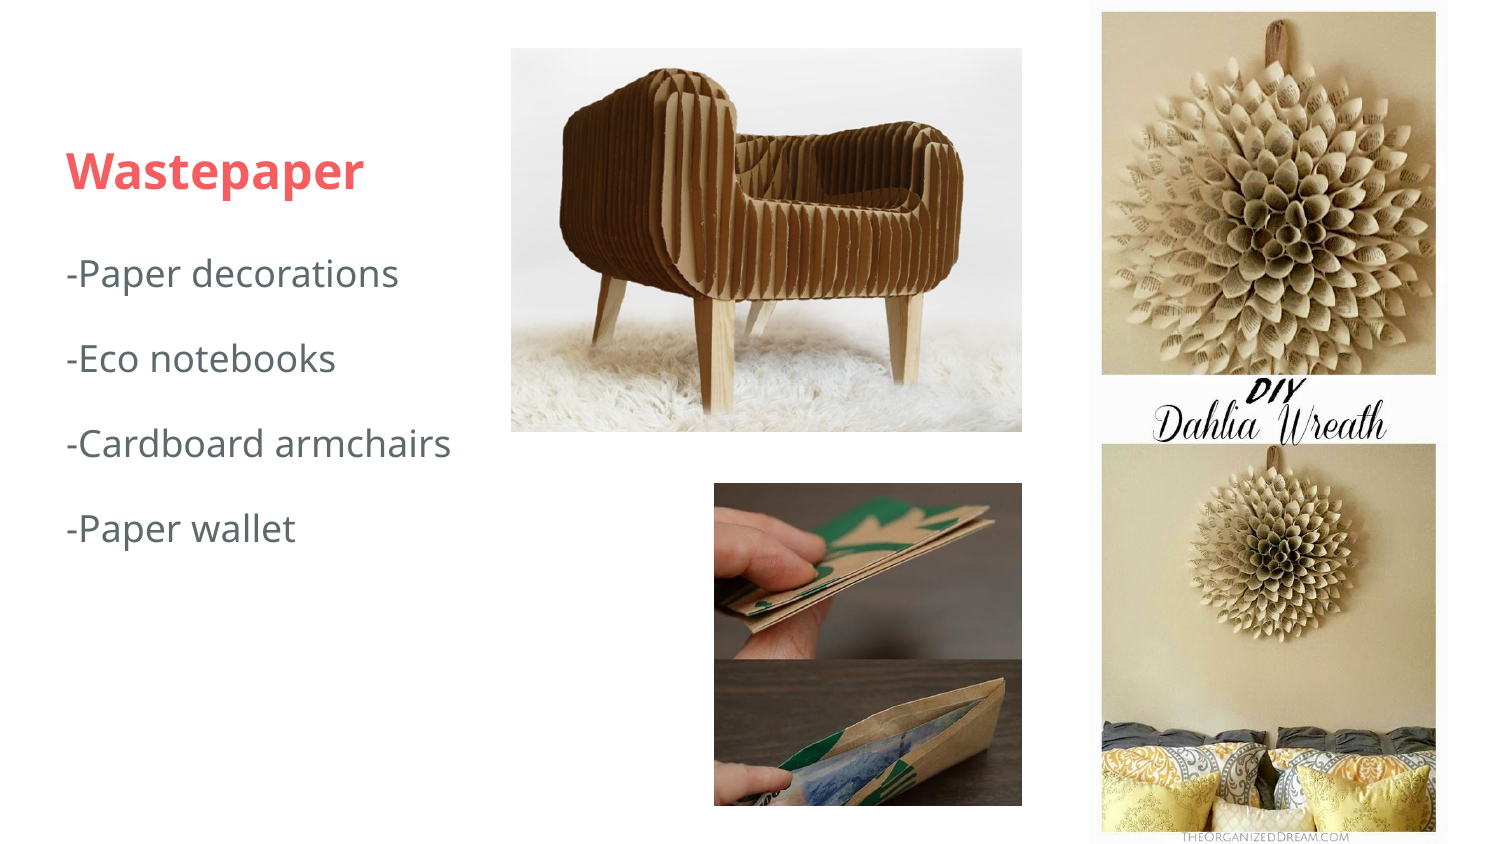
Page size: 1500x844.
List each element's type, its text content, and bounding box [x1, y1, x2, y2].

list -Paper decorations -Eco notebooks -Cardboard armchairs -Paper wallet [51, 228, 512, 750]
picture [1089, 0, 1449, 844]
picture [511, 48, 1023, 432]
title Wastepaper [51, 91, 506, 216]
picture [713, 483, 1023, 806]
